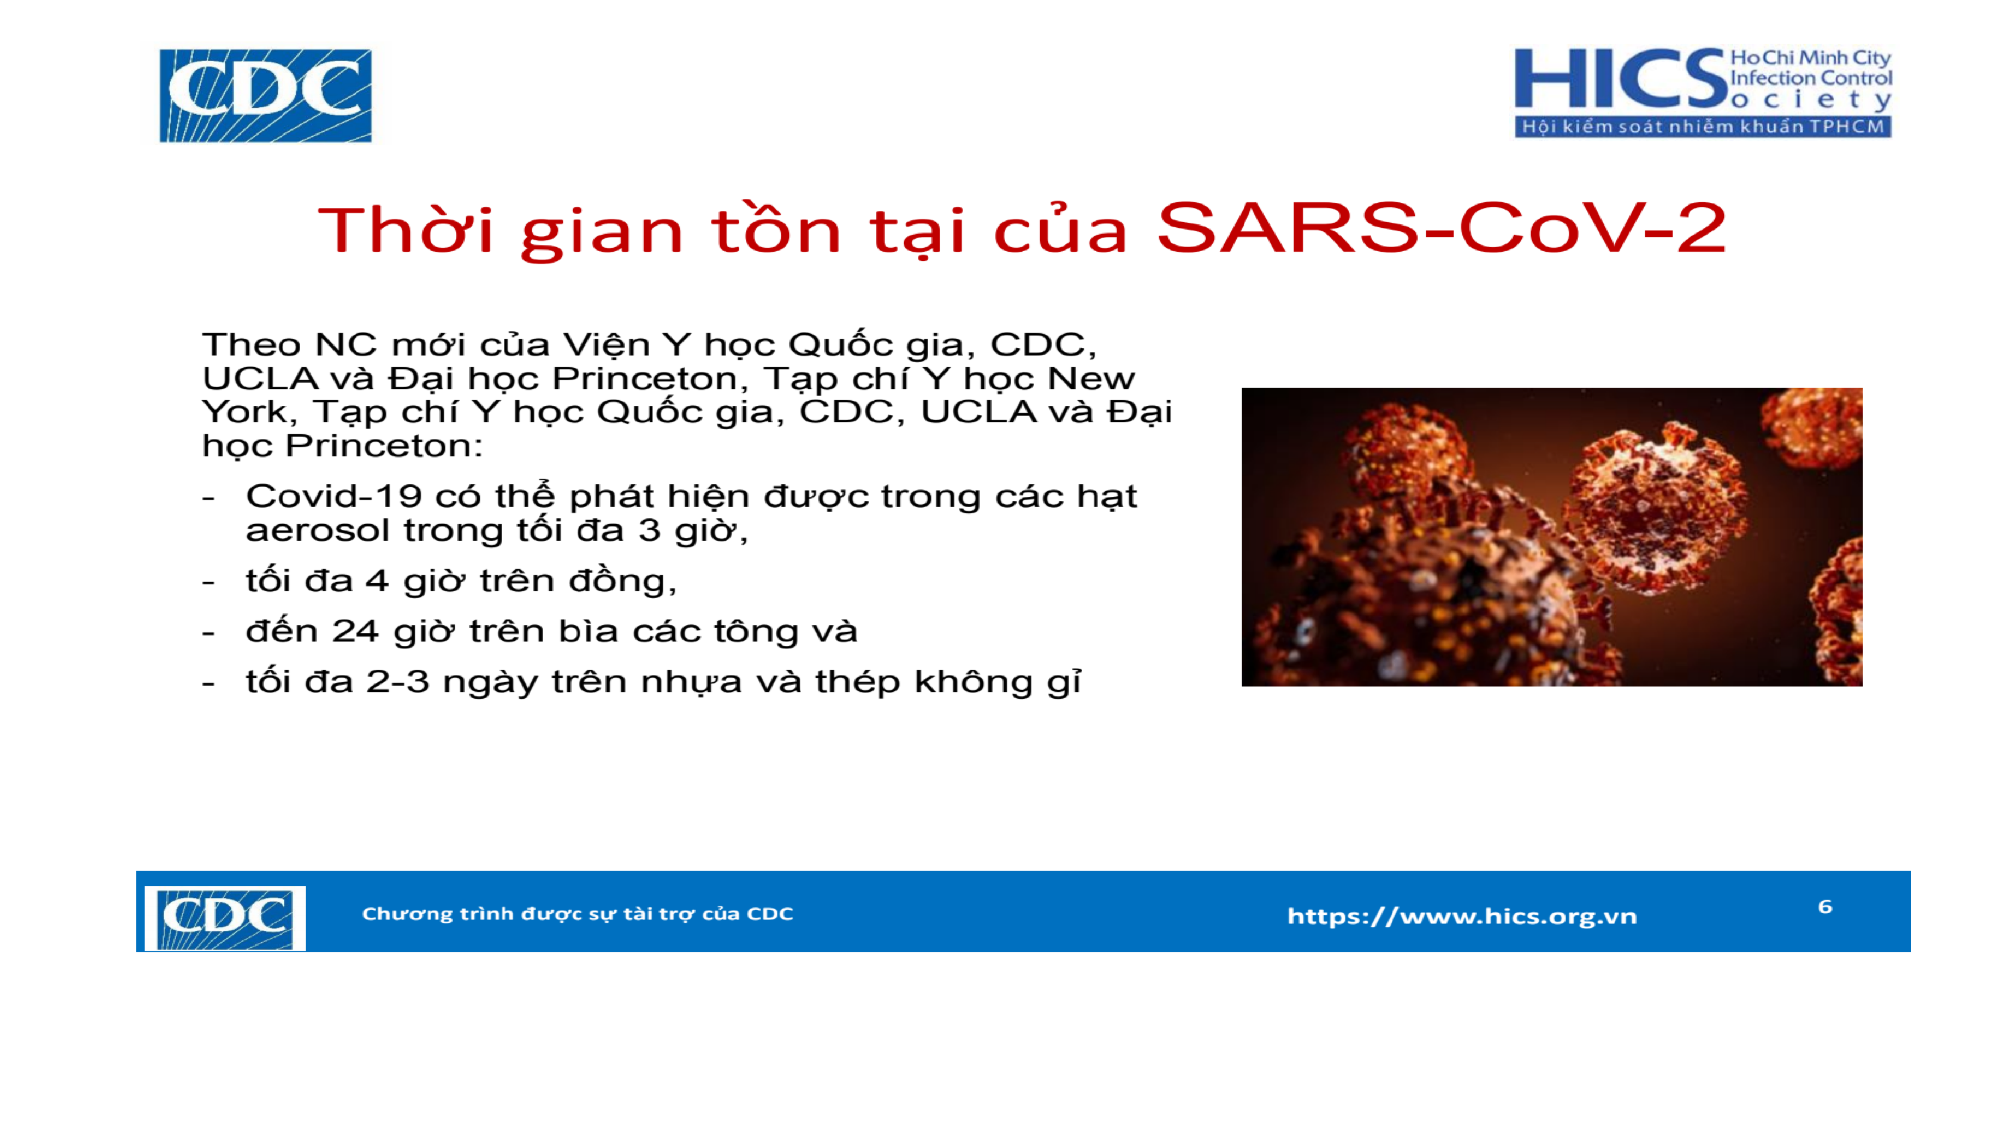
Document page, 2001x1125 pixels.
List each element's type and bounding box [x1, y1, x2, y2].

list [135, 24, 1911, 955]
